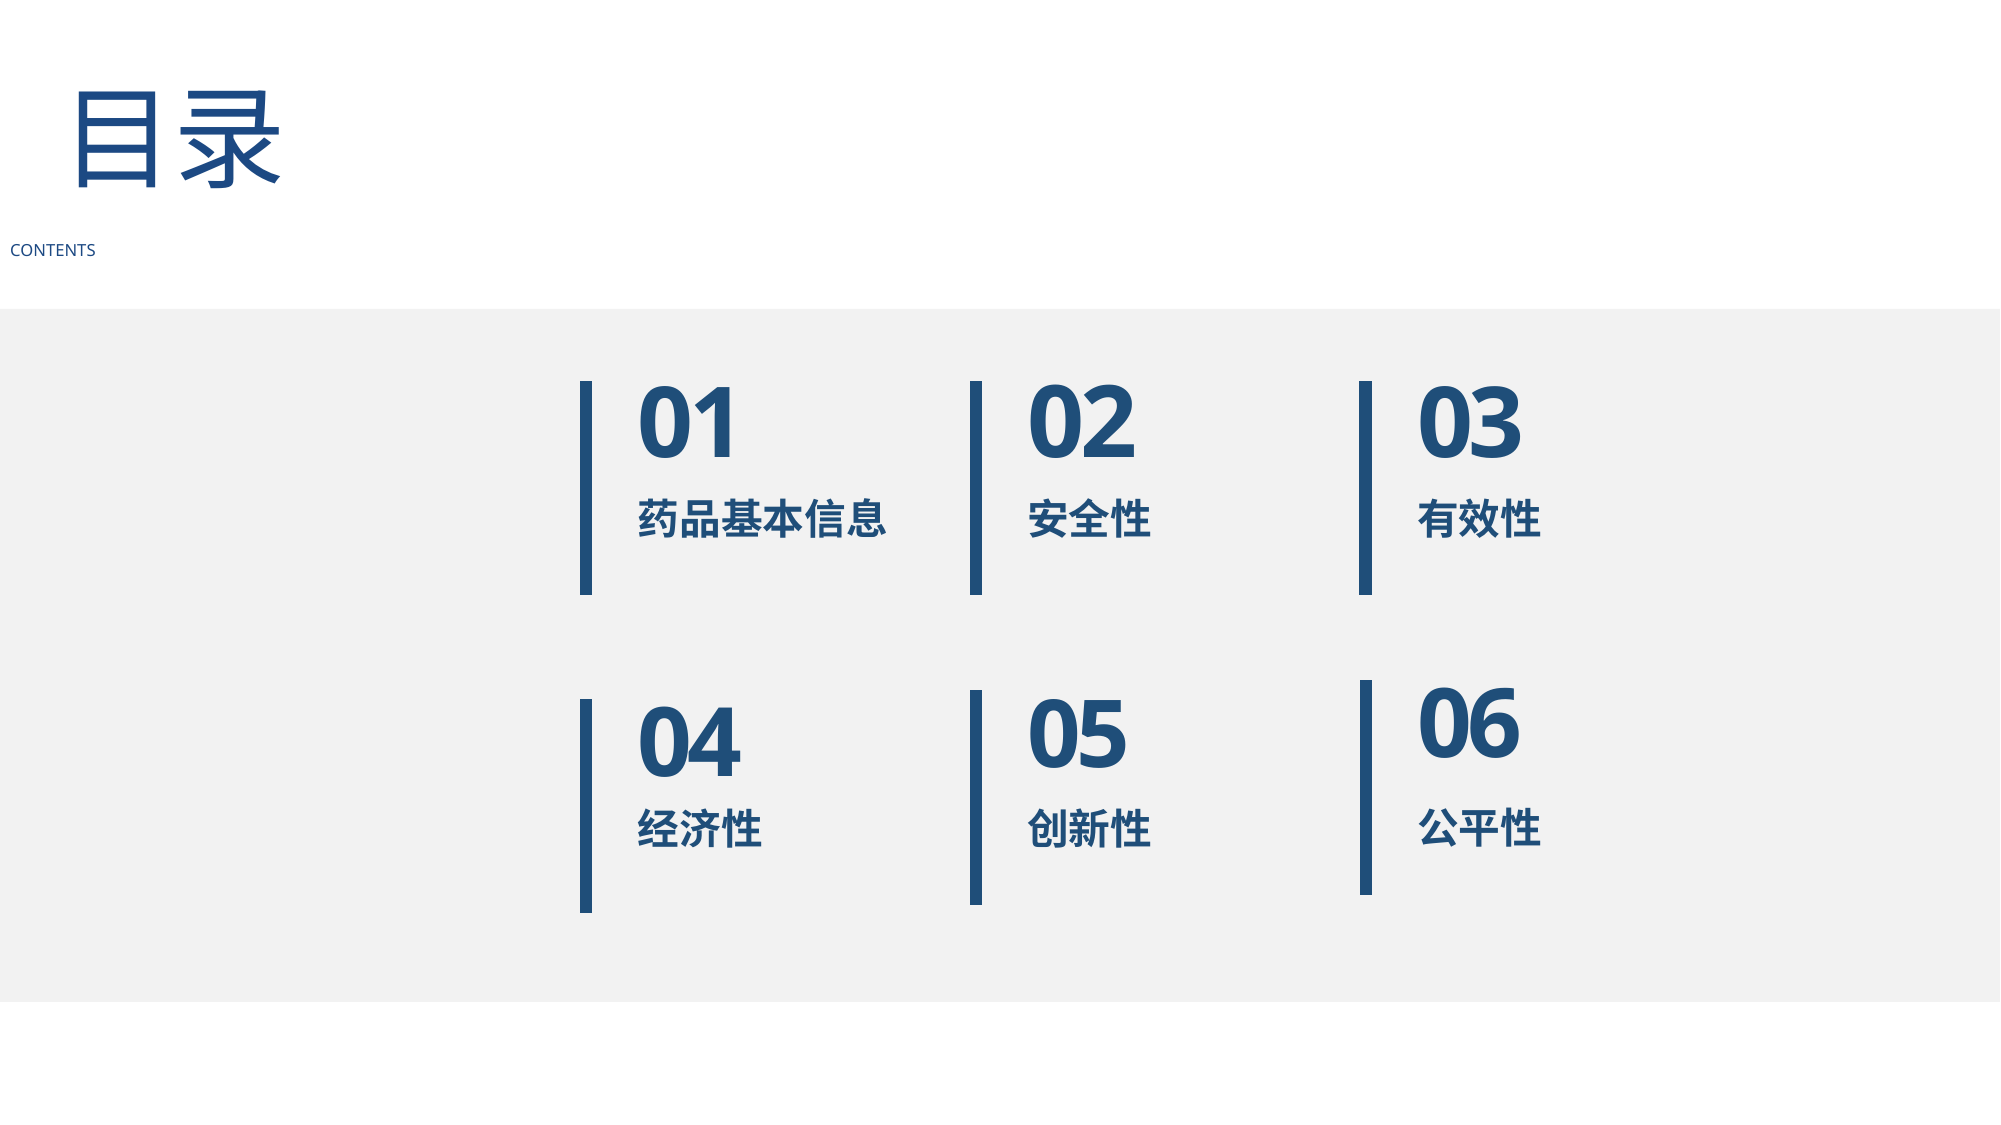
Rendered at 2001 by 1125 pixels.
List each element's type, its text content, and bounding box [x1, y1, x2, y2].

text_box 安全性 [1012, 488, 1338, 602]
text_box 04 [622, 674, 776, 797]
text_box 02 [1012, 356, 1166, 479]
text_box CONTENTS [0, 232, 418, 267]
text_box 01 [622, 356, 776, 479]
text_box 06 [1402, 655, 1556, 778]
text_box 创新性 [1012, 797, 1223, 911]
text_box 经济性 [622, 797, 833, 919]
text_box 03 [1402, 356, 1556, 479]
text_box 公平性 [1402, 797, 1613, 901]
text_box [0, 308, 2000, 1003]
text_box 目录 [0, 60, 436, 210]
text_box 有效性 [1402, 488, 1728, 602]
text_box 药品基本信息 [622, 488, 948, 602]
text_box 05 [1012, 665, 1166, 788]
